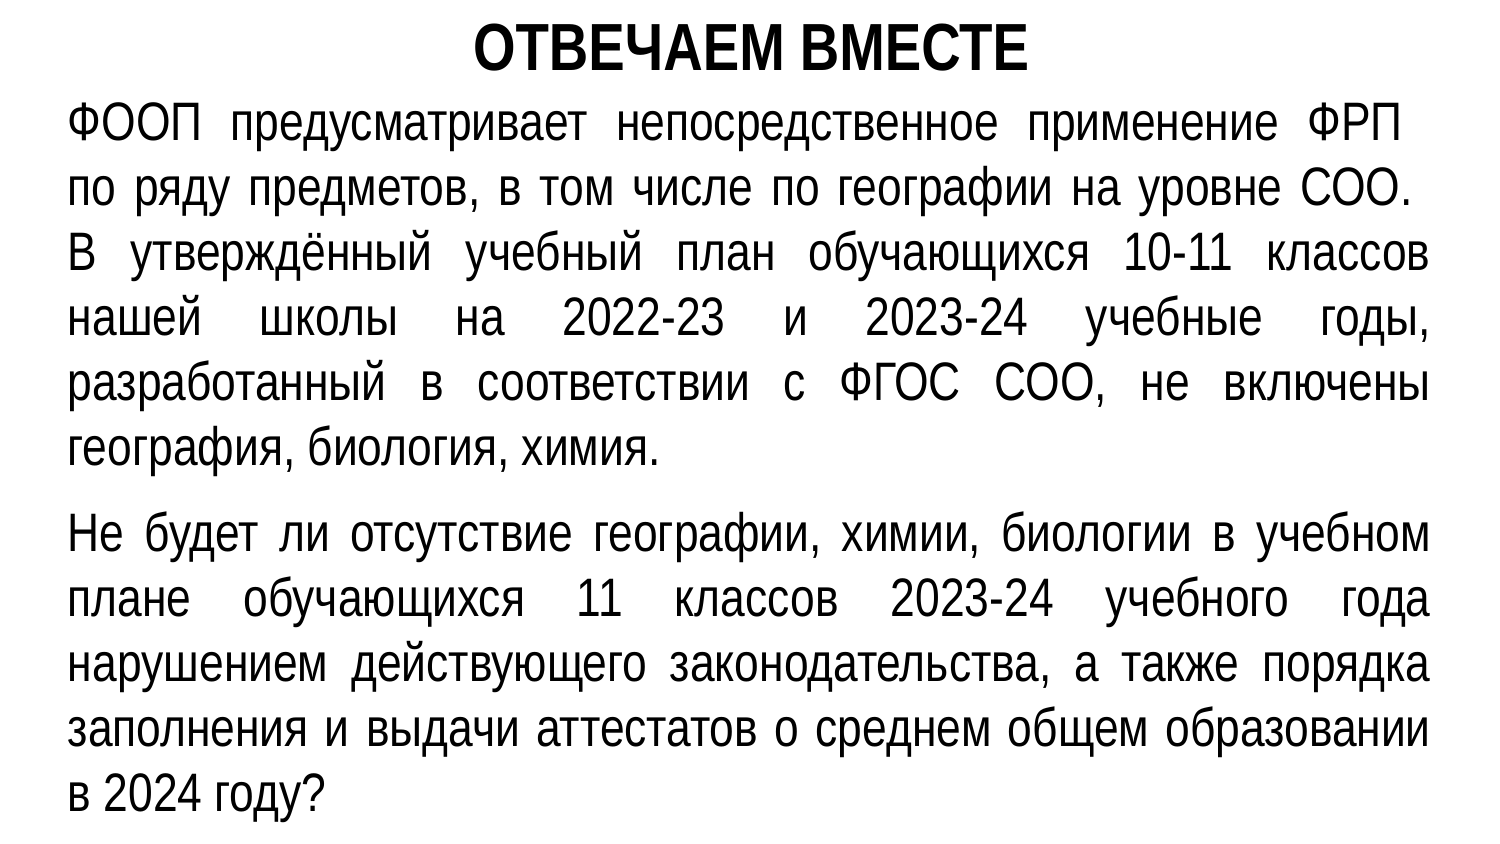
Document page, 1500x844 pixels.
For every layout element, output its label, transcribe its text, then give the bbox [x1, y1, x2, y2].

text_box ОТВЕЧАЕМ ВМЕСТЕ [458, 0, 1045, 92]
text_box ФООП предусматривает непосредственное применение ФРП по ряду предметов, в том числе по географии на уровне СОО. В утверждённый учебный план обучающихся 10-11 классов нашей школы на 2022-23 и 2023-24 учебные годы, разработанный в соответствии с ФГОС СОО, не включены география, биология, химия. Не будет ли отсутствие географии, химии, биологии в учебном плане обучающихся 11 классов 2023-24 учебного года нарушением действующего законодательства, а также порядка заполнения и выдачи аттестатов о среднем общем образовании в 2024 году? [53, 79, 1447, 830]
